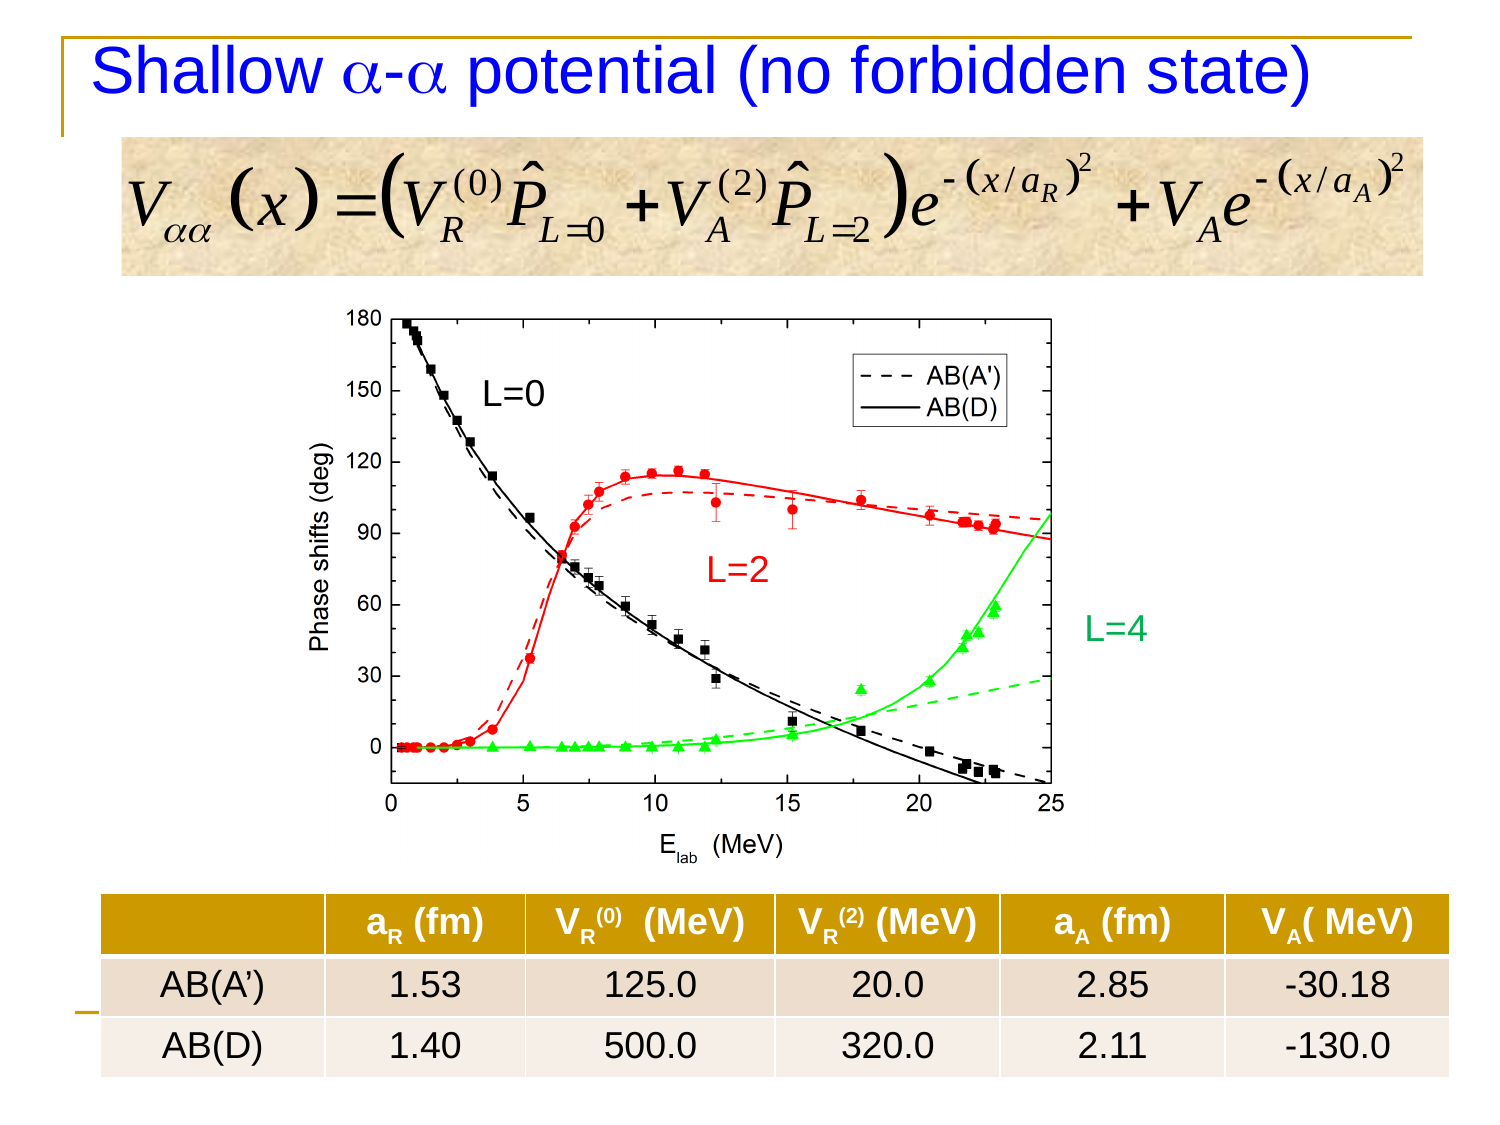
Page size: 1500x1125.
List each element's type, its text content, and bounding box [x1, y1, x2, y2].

table_header [101, 894, 324, 954]
table_cell 1.40 [326, 1018, 525, 1077]
text_box L=4 [1121, 596, 1163, 657]
table_header aA (fm) [1001, 894, 1224, 954]
table_cell 500.0 [526, 1018, 774, 1077]
table_cell AB(D) [101, 1018, 324, 1077]
table_cell 2.85 [1001, 959, 1224, 1016]
table_header VR(0) (MeV) [526, 894, 774, 954]
table_cell -30.18 [1226, 959, 1449, 1016]
table_header VA( MeV) [1226, 894, 1449, 954]
table_cell 20.0 [776, 959, 999, 1016]
table_header VR(2) (MeV) [776, 894, 999, 954]
table_header aR (fm) [326, 894, 525, 954]
table_cell 125.0 [526, 959, 774, 1016]
title Shallow a-a potential (no forbidden state) [74, 18, 1426, 147]
table_cell -130.0 [1226, 1018, 1449, 1077]
table_cell 2.11 [1001, 1018, 1224, 1077]
table_cell 1.53 [326, 959, 525, 1016]
picture [292, 290, 1117, 870]
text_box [121, 136, 1424, 276]
table_cell 320.0 [776, 1018, 999, 1077]
table_cell AB(A’) [101, 959, 324, 1016]
